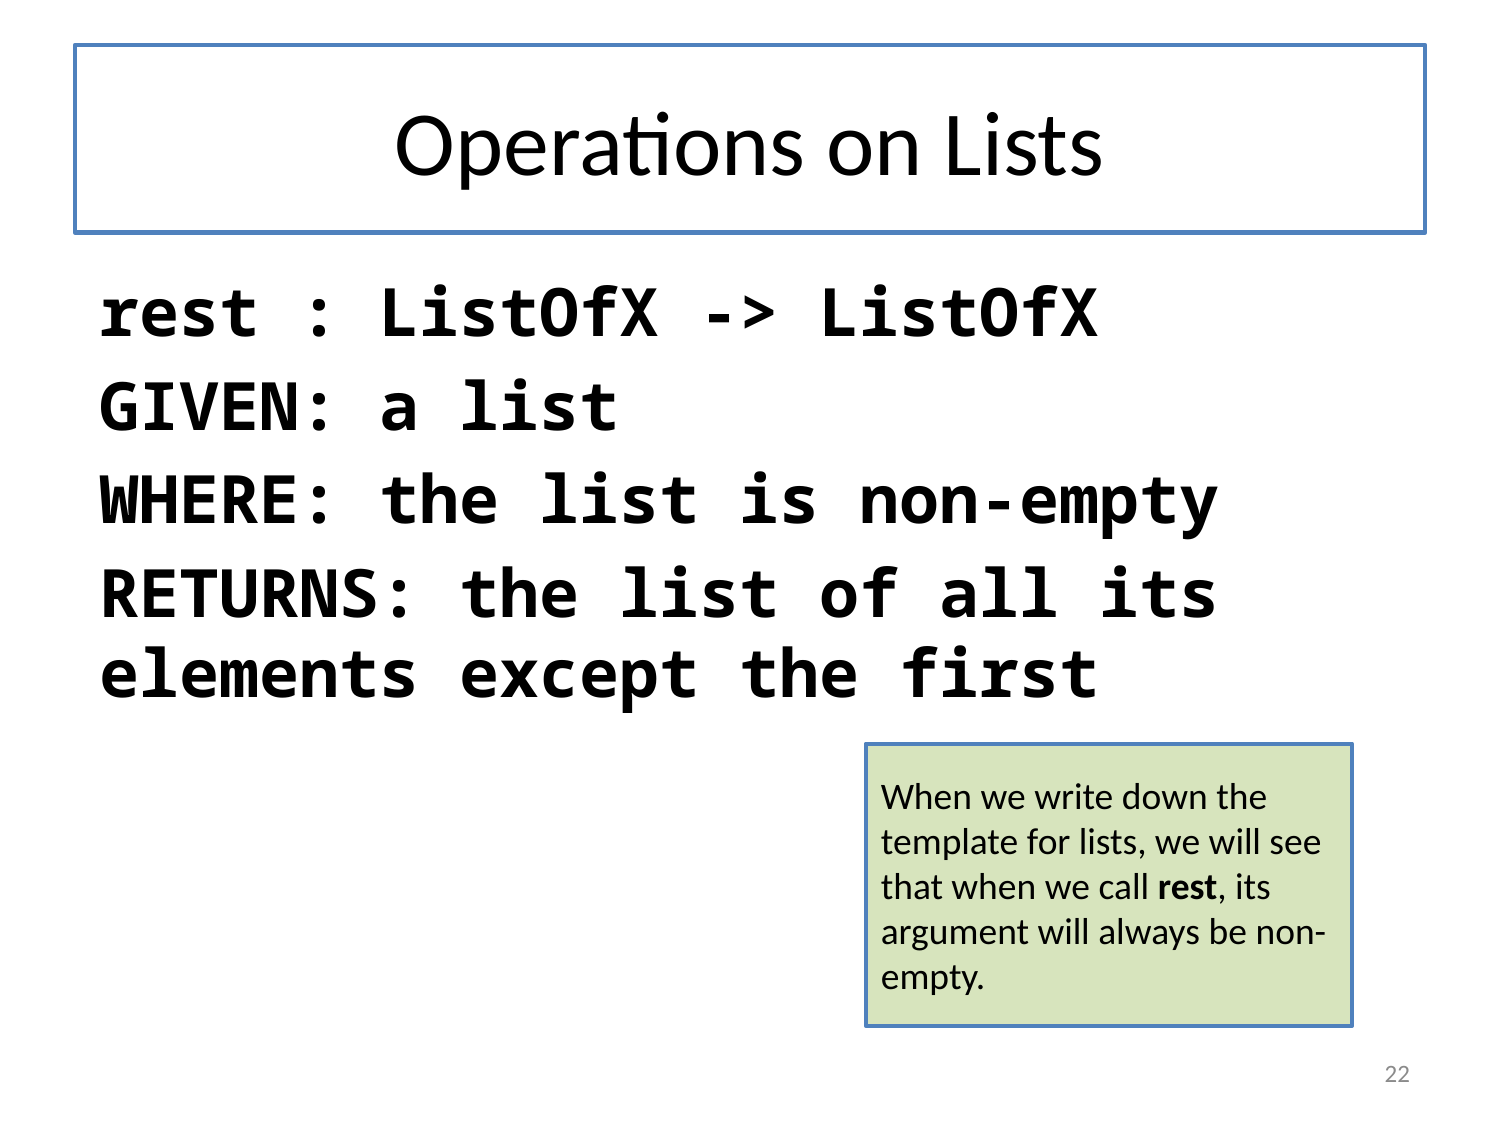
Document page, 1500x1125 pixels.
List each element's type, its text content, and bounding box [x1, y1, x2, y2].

title Operations on Lists [73, 43, 1427, 235]
slide_number 22 [1074, 1042, 1425, 1103]
list rest : ListOfX -> ListOfX GIVEN: a list WHERE: the list is non-empty RETURNS: the list of all its elements except the first [75, 262, 1425, 1005]
text_box When we write down the template for lists, we will see that when we call rest, its argument will always be non-empty. [864, 742, 1354, 1028]
